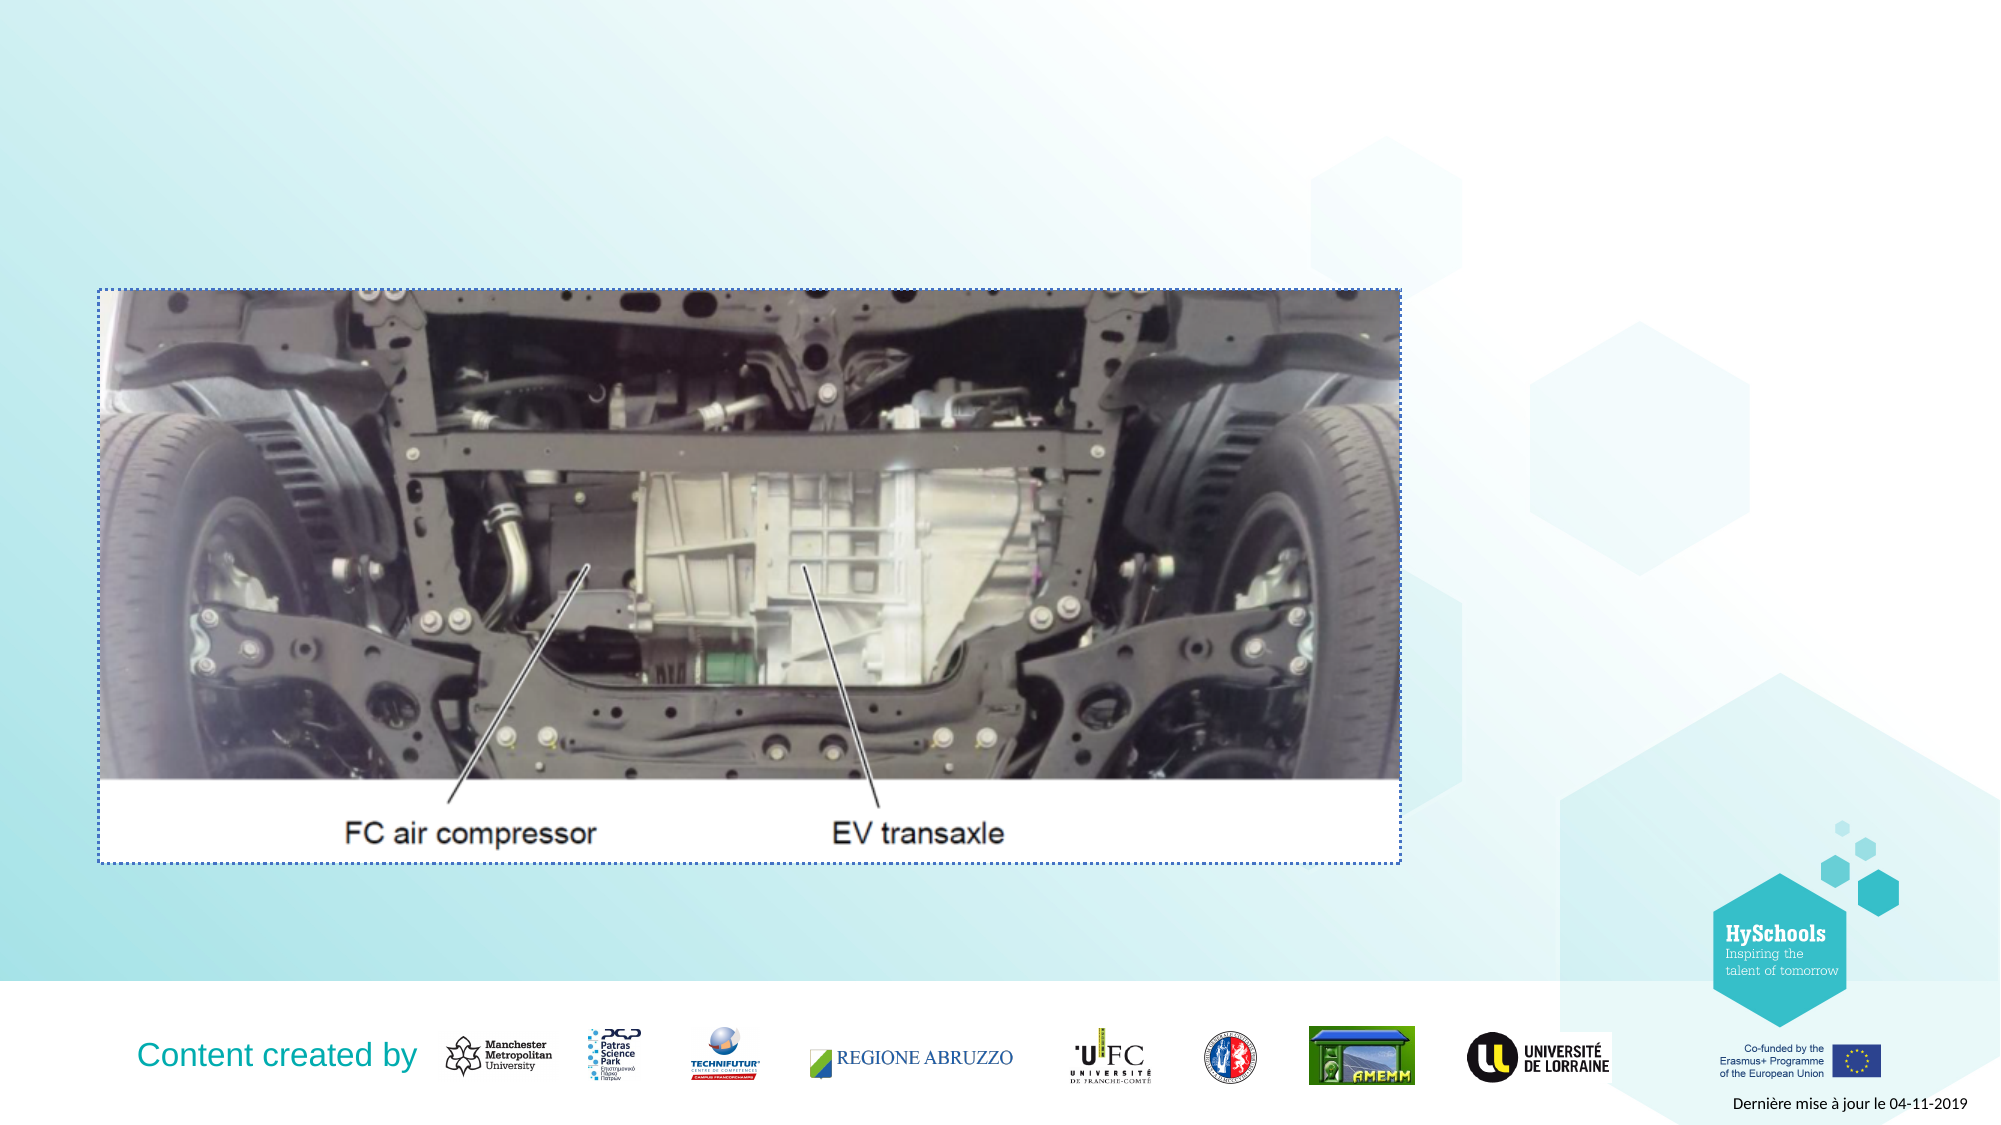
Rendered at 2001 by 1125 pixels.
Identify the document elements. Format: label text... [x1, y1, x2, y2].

picture [0, 0, 2000, 1125]
text_box Dernière mise à jour le 04-11-2019 [1718, 1084, 1984, 1121]
